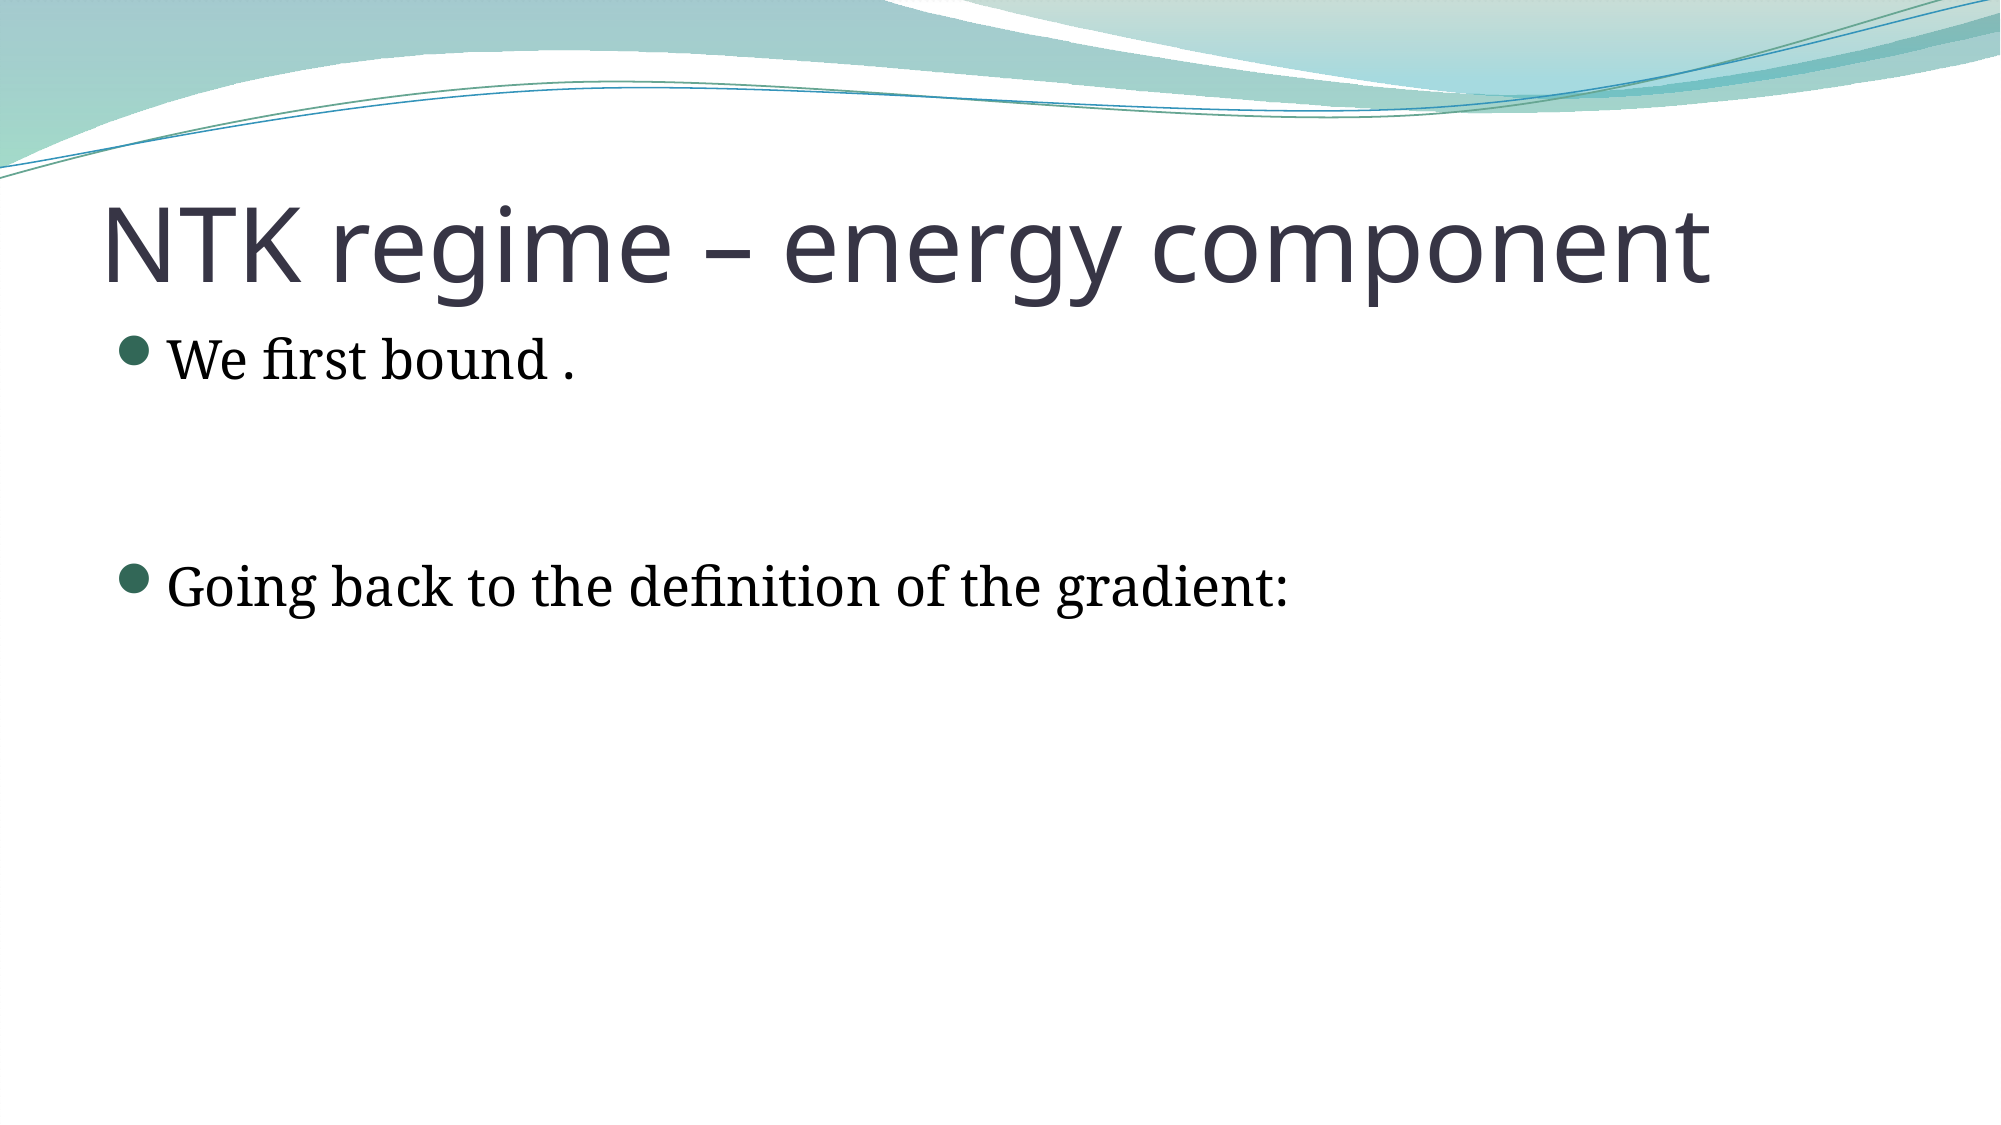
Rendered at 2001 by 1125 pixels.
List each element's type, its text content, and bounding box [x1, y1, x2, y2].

title NTK regime – energy component [99, 115, 1900, 303]
